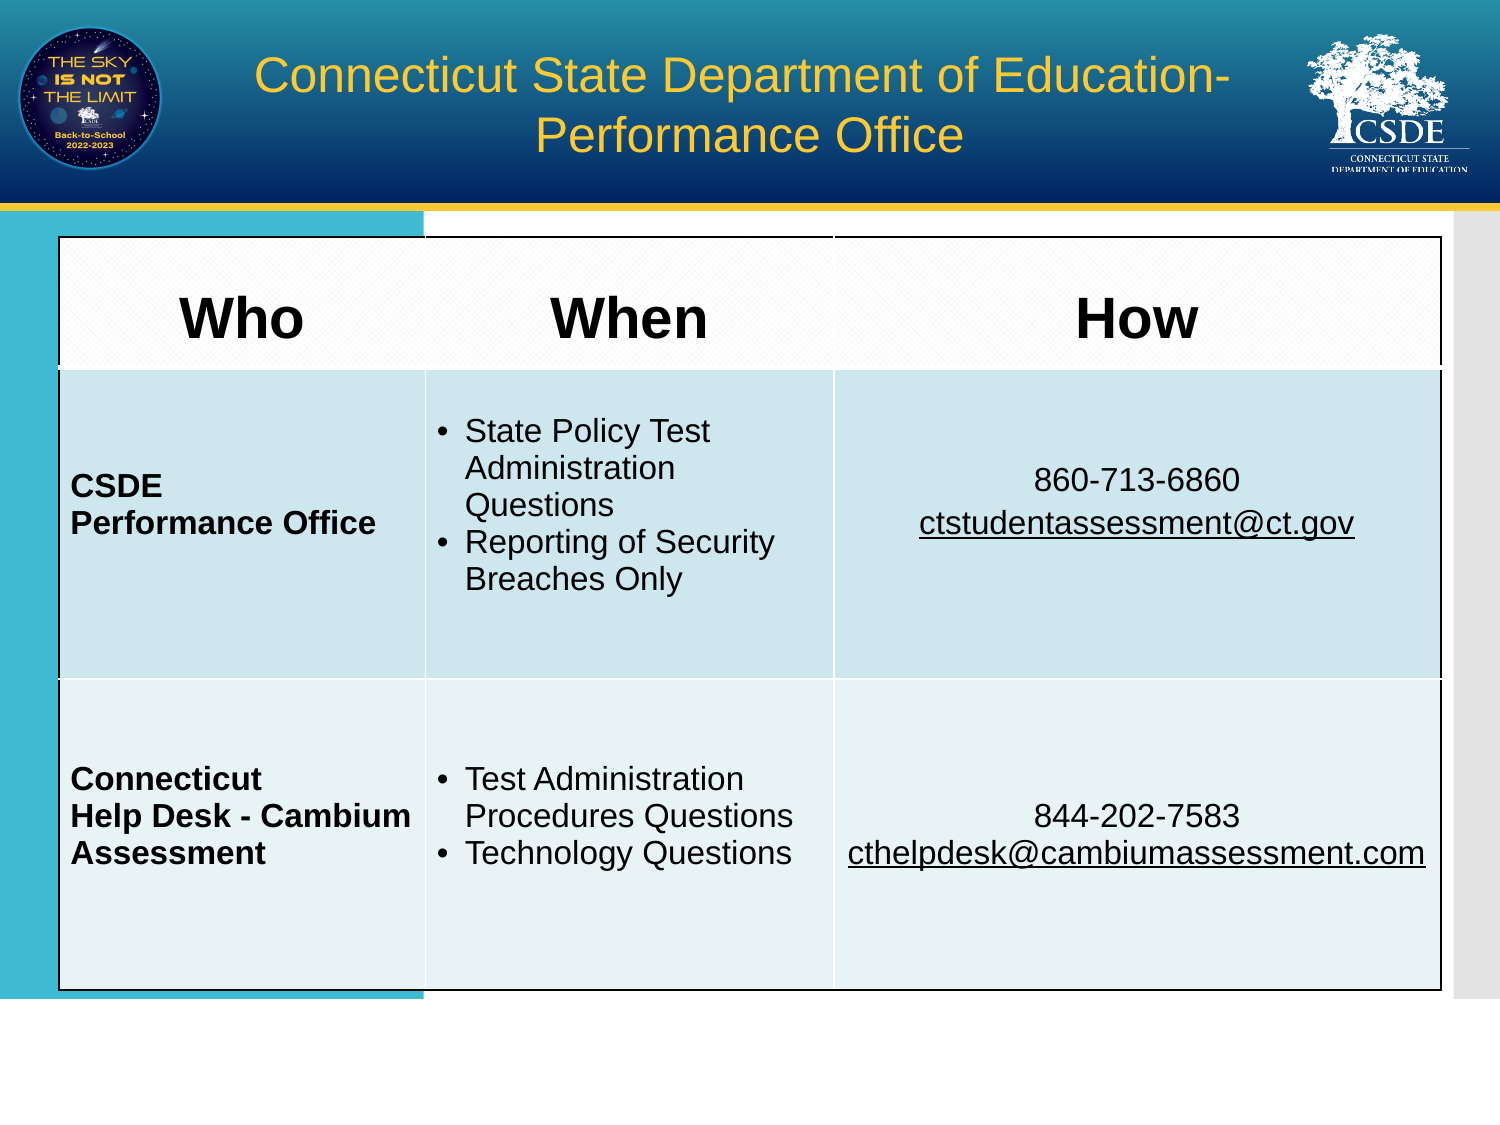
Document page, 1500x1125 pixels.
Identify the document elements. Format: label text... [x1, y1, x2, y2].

table_cell Connecticut Help Desk - Cambium Assessment [60, 680, 425, 989]
table_cell Test Administration Procedures Questions Technology Questions [426, 680, 833, 989]
table_header When [426, 238, 833, 365]
table_header Who [60, 238, 425, 365]
table_cell 844-202-7583 cthelpdesk@cambiumassessment.com [835, 680, 1440, 989]
picture [1306, 34, 1470, 172]
table_header How [835, 238, 1440, 365]
picture [17, 25, 164, 171]
table_cell State Policy Test Administration Questions Reporting of Security Breaches Only [426, 370, 833, 678]
text_box Connecticut State Department of Education- Performance Office [0, 3, 1500, 201]
table_cell 860-713-6860 ctstudentassessment@ct.gov [835, 370, 1440, 678]
table_cell CSDE Performance Office [60, 370, 425, 678]
